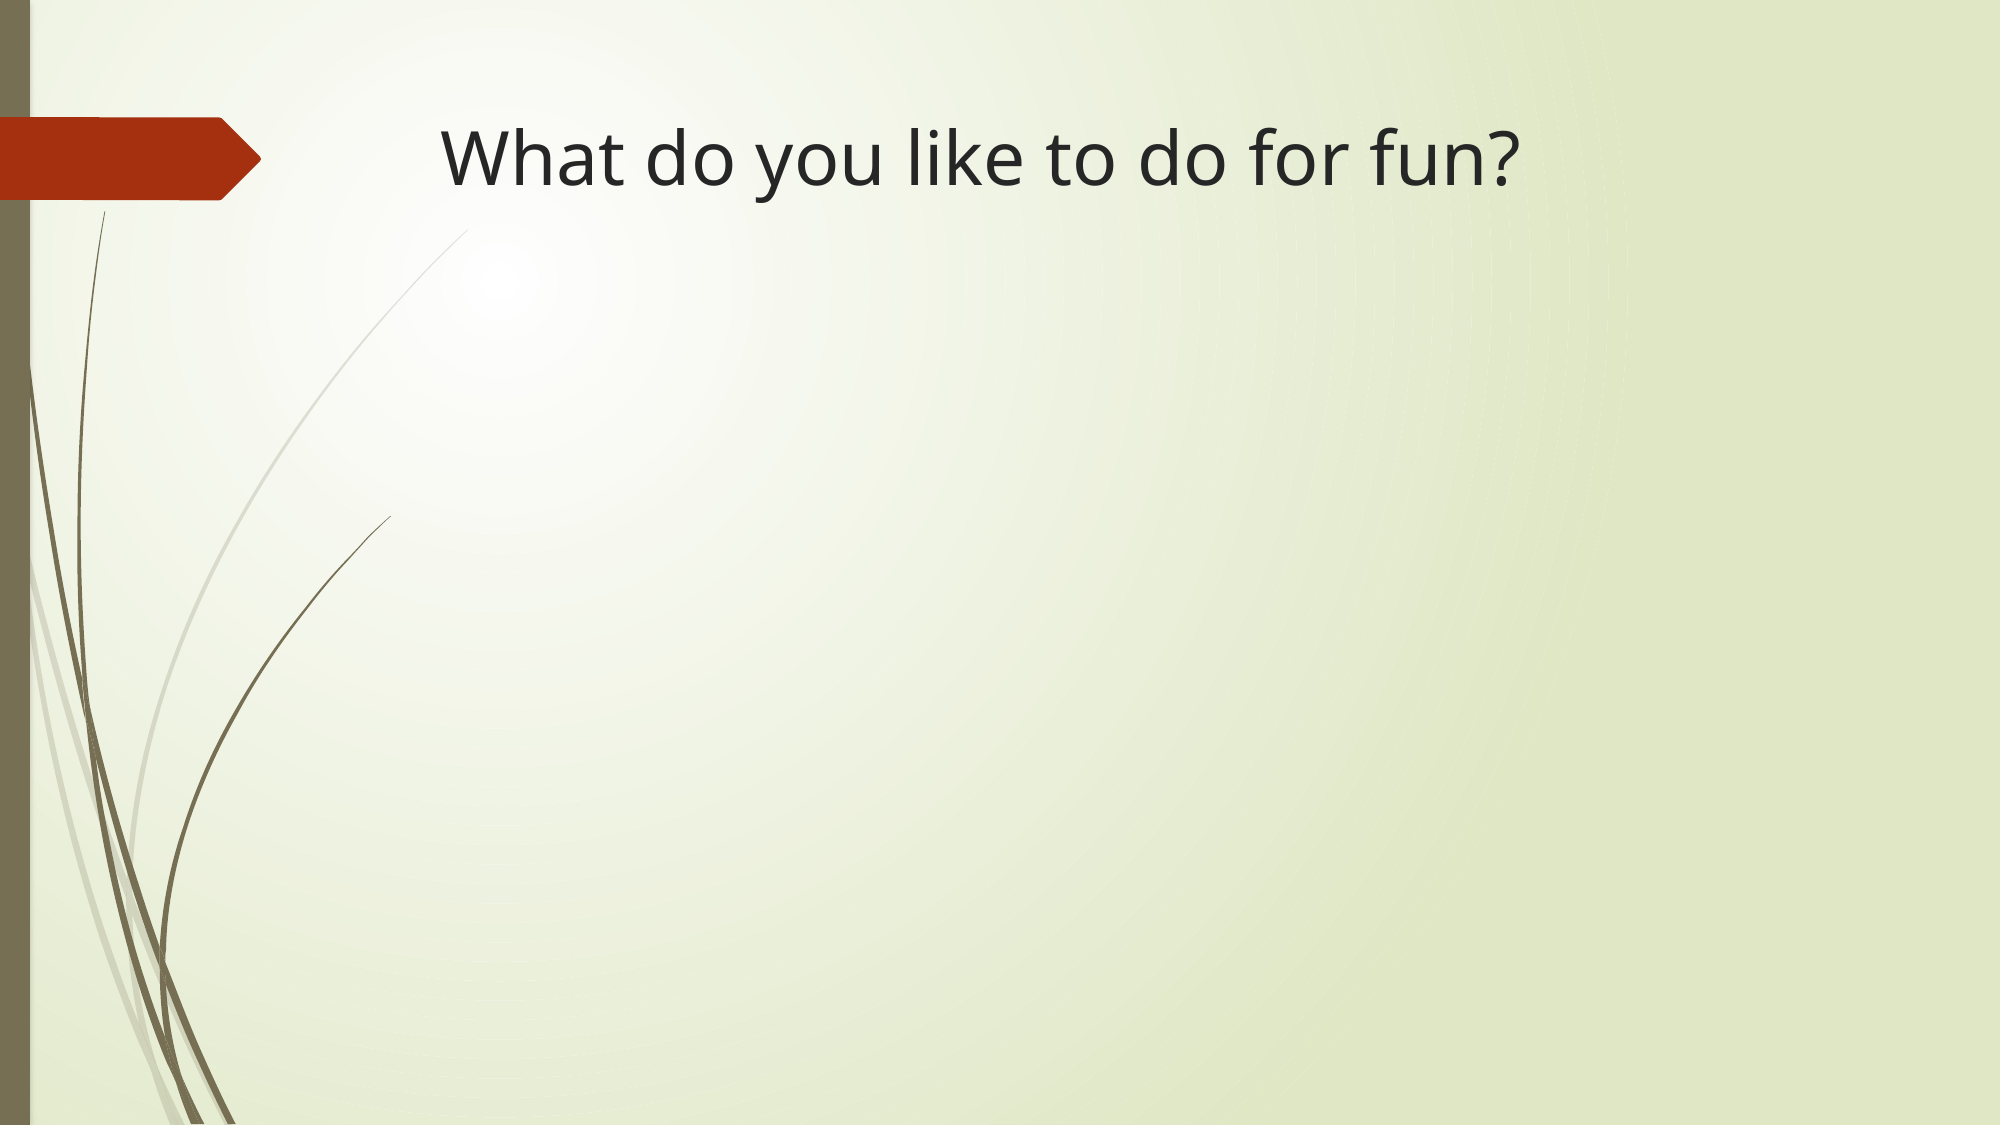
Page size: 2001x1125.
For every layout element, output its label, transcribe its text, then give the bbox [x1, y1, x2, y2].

title What do you like to do for fun? [425, 102, 1888, 313]
